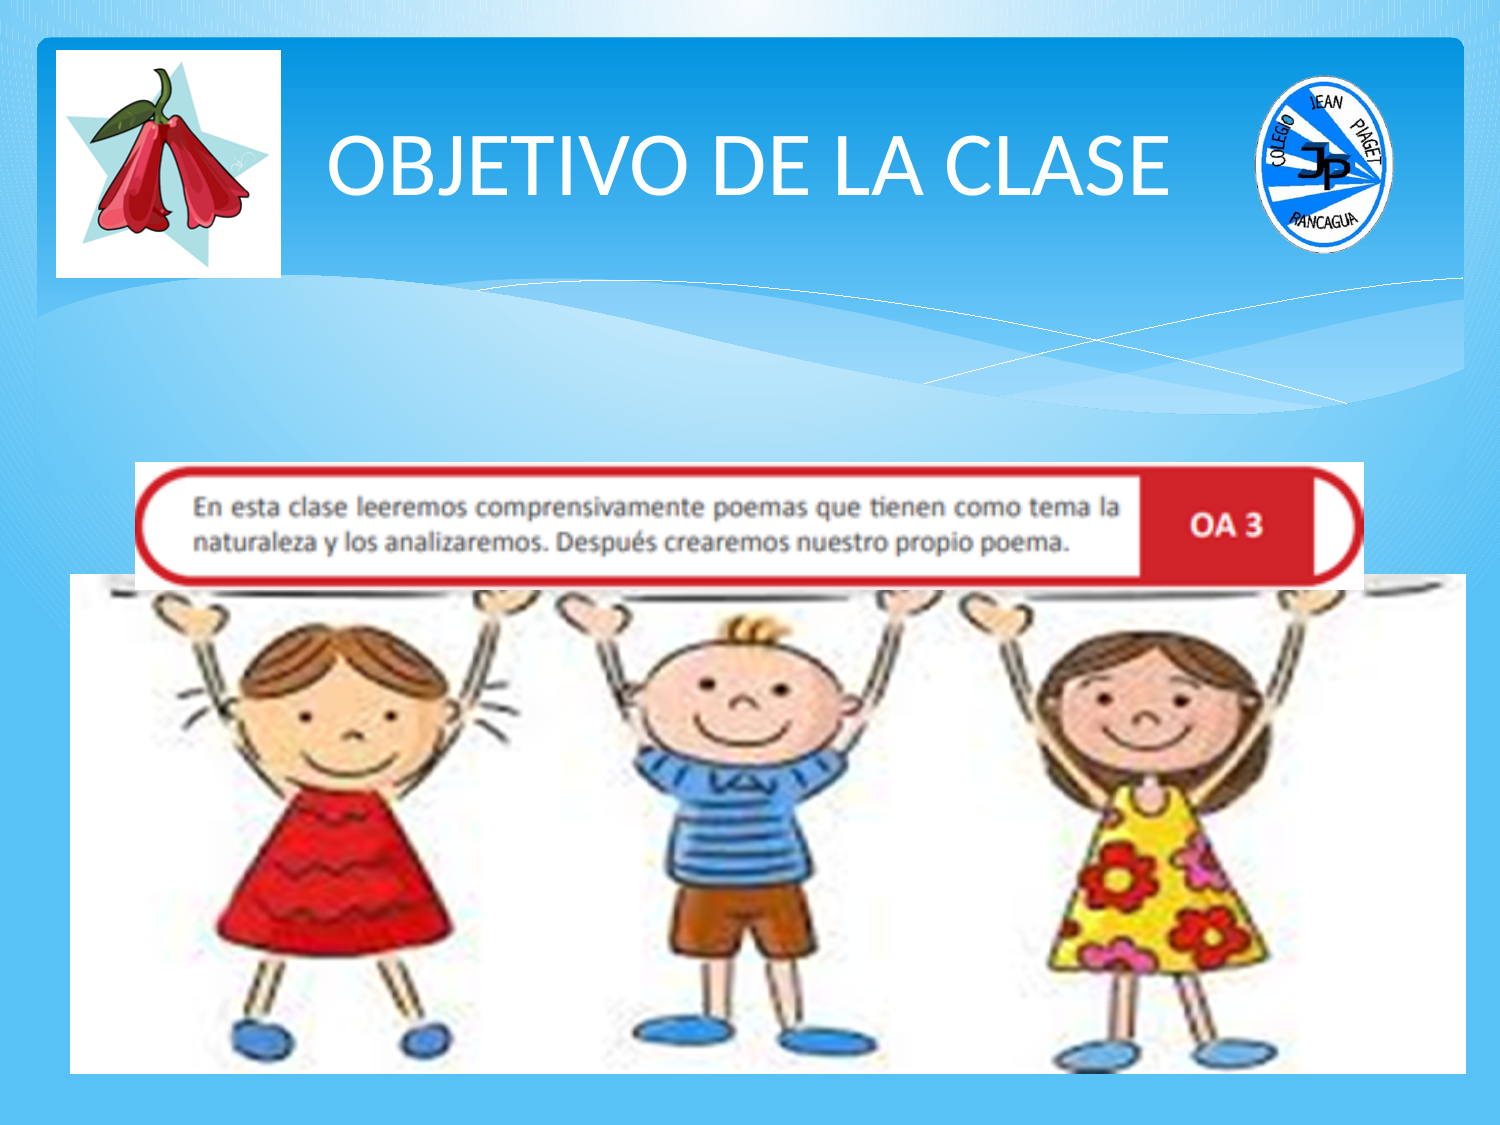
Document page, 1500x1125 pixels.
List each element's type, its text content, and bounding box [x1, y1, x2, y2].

title OBJETIVO DE LA CLASE [289, 55, 1425, 261]
picture [70, 461, 1466, 1074]
picture [1221, 76, 1434, 256]
picture [55, 51, 281, 279]
